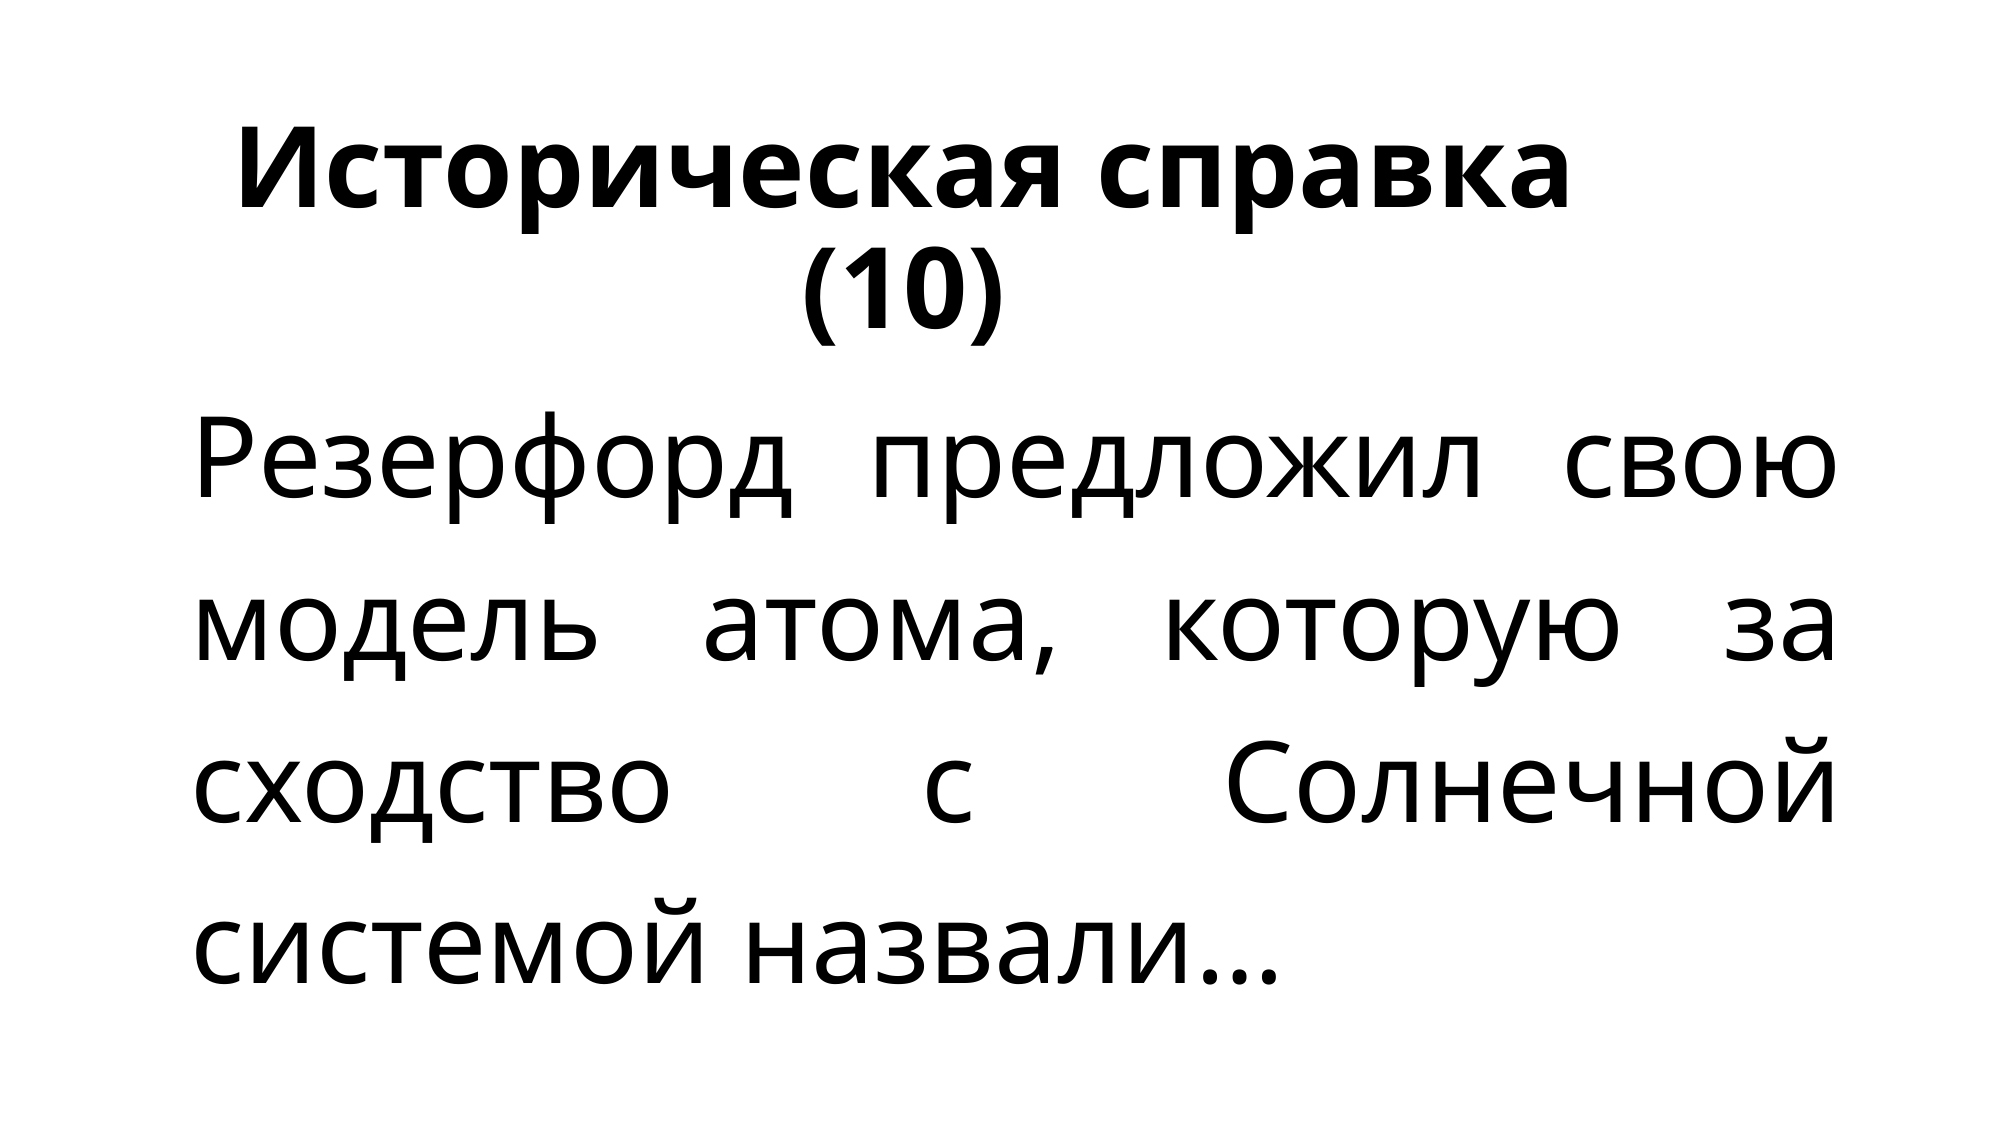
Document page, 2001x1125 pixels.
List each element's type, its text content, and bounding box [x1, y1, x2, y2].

list Резерфорд предложил свою модель атома, которую за сходство с Солнечной системой назвали… [175, 351, 1858, 955]
title Историческая справка (10) [174, 153, 1633, 311]
